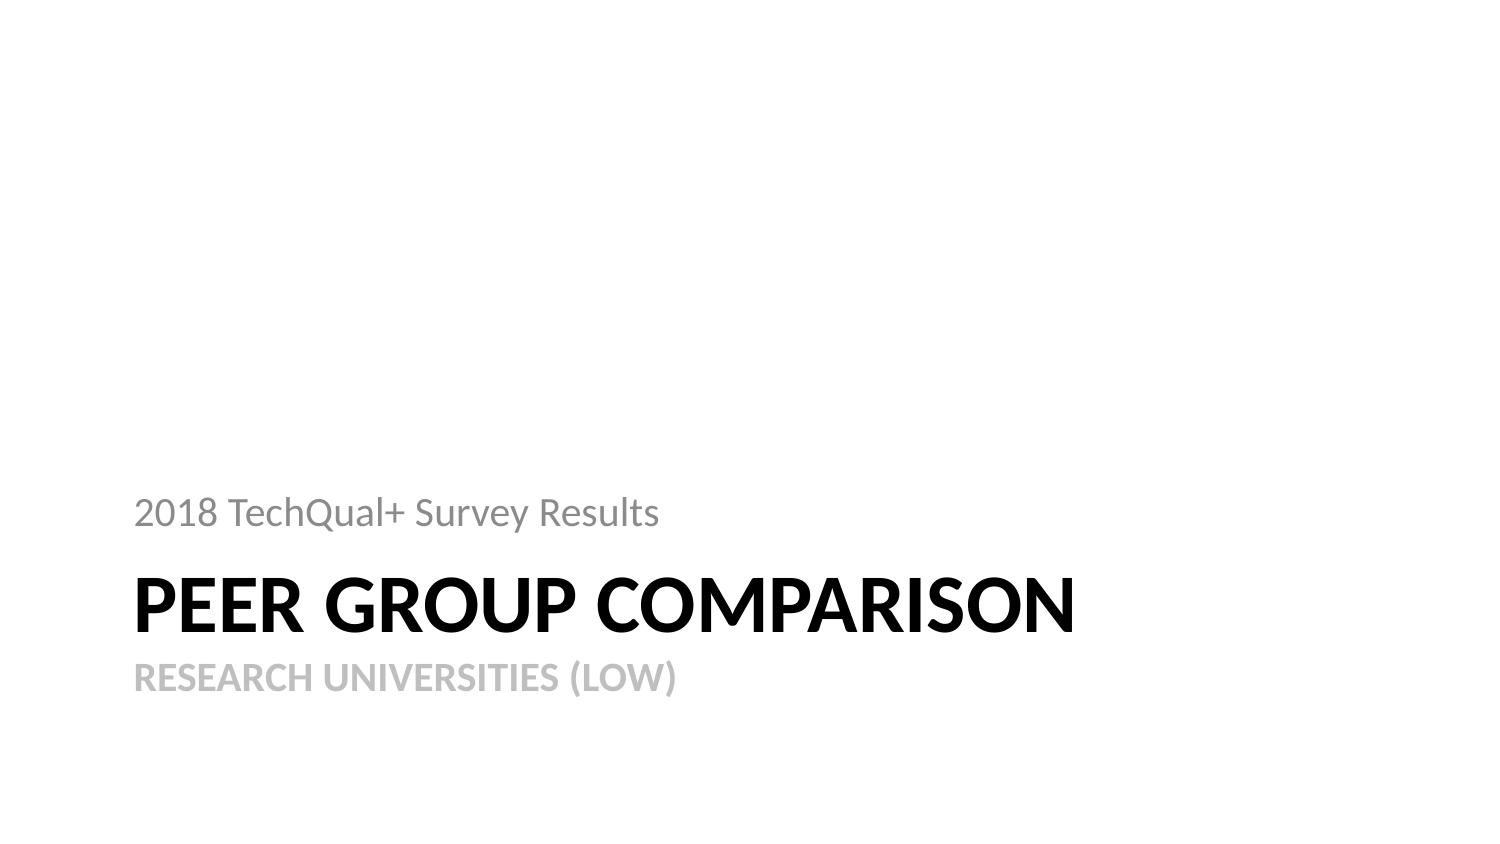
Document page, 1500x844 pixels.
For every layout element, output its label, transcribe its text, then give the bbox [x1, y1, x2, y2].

list 2018 TechQual+ Survey Results [118, 357, 1394, 543]
title Peer Group Comparison Research Universities (low) [118, 543, 1394, 710]
